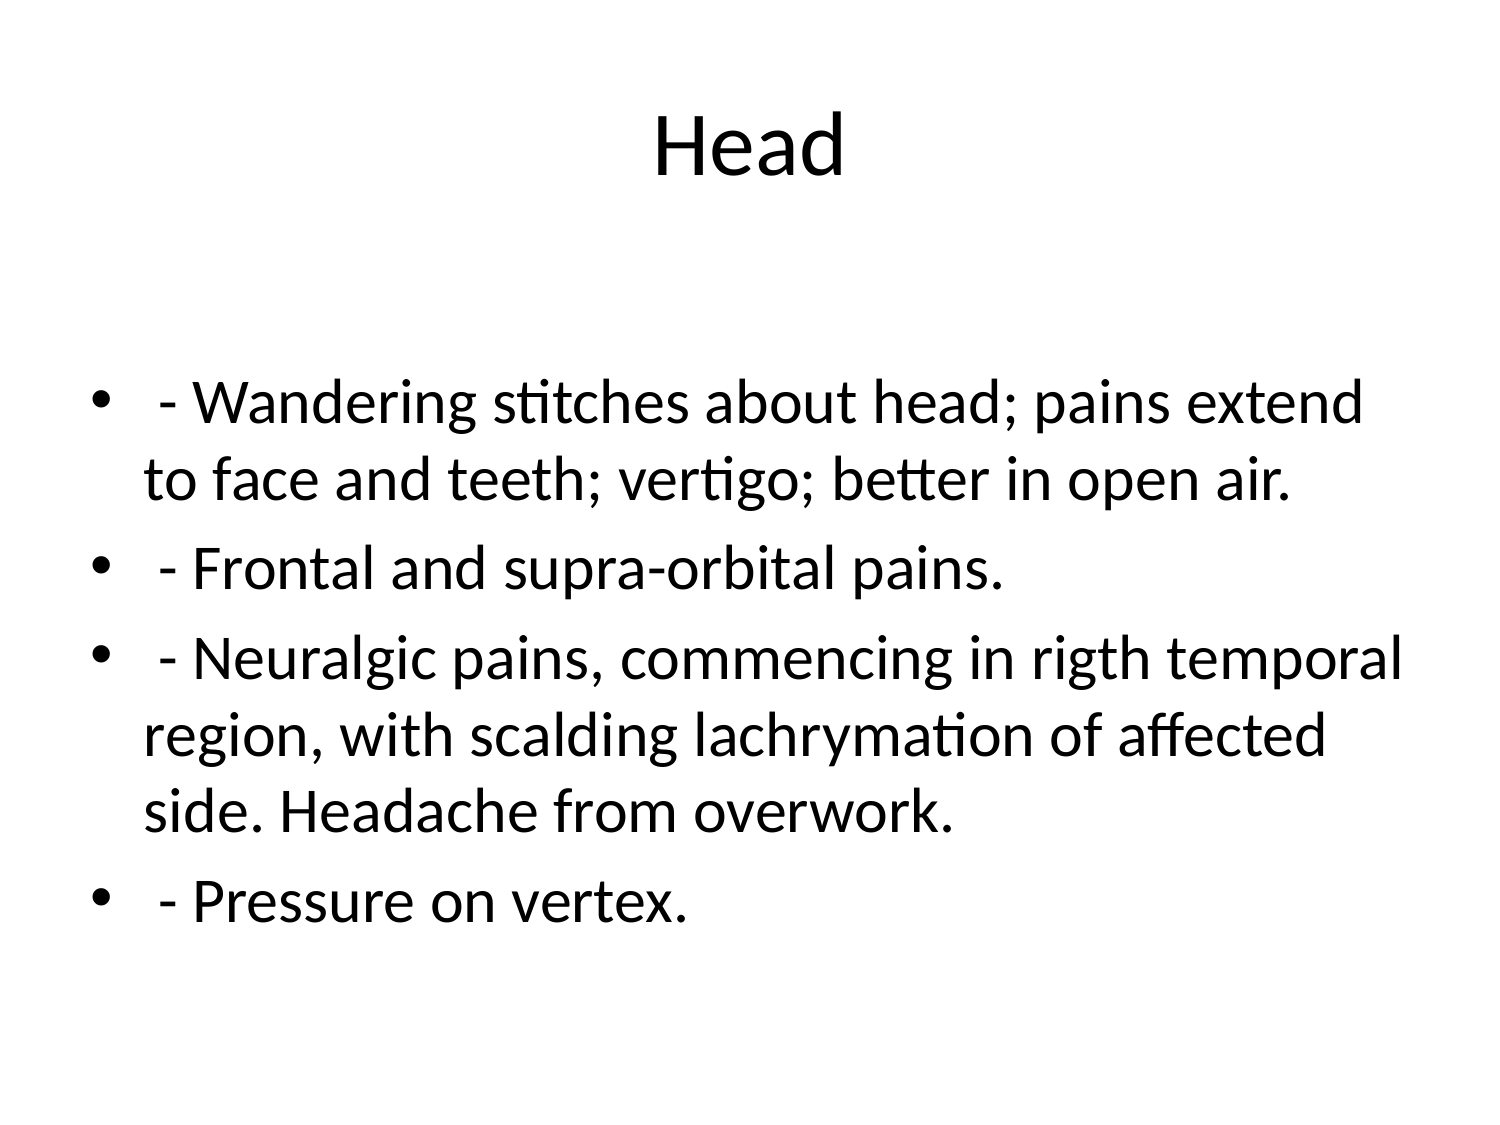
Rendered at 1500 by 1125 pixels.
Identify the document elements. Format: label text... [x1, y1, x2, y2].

title Head [75, 45, 1425, 233]
list - Wandering stitches about head; pains extend to face and teeth; vertigo; better in open air. - Frontal and supra-orbital pains. - Neuralgic pains, commencing in rigth temporal region, with scalding lachrymation of affected side. Headache from overwork. - Pressure on vertex. [75, 262, 1425, 1005]
